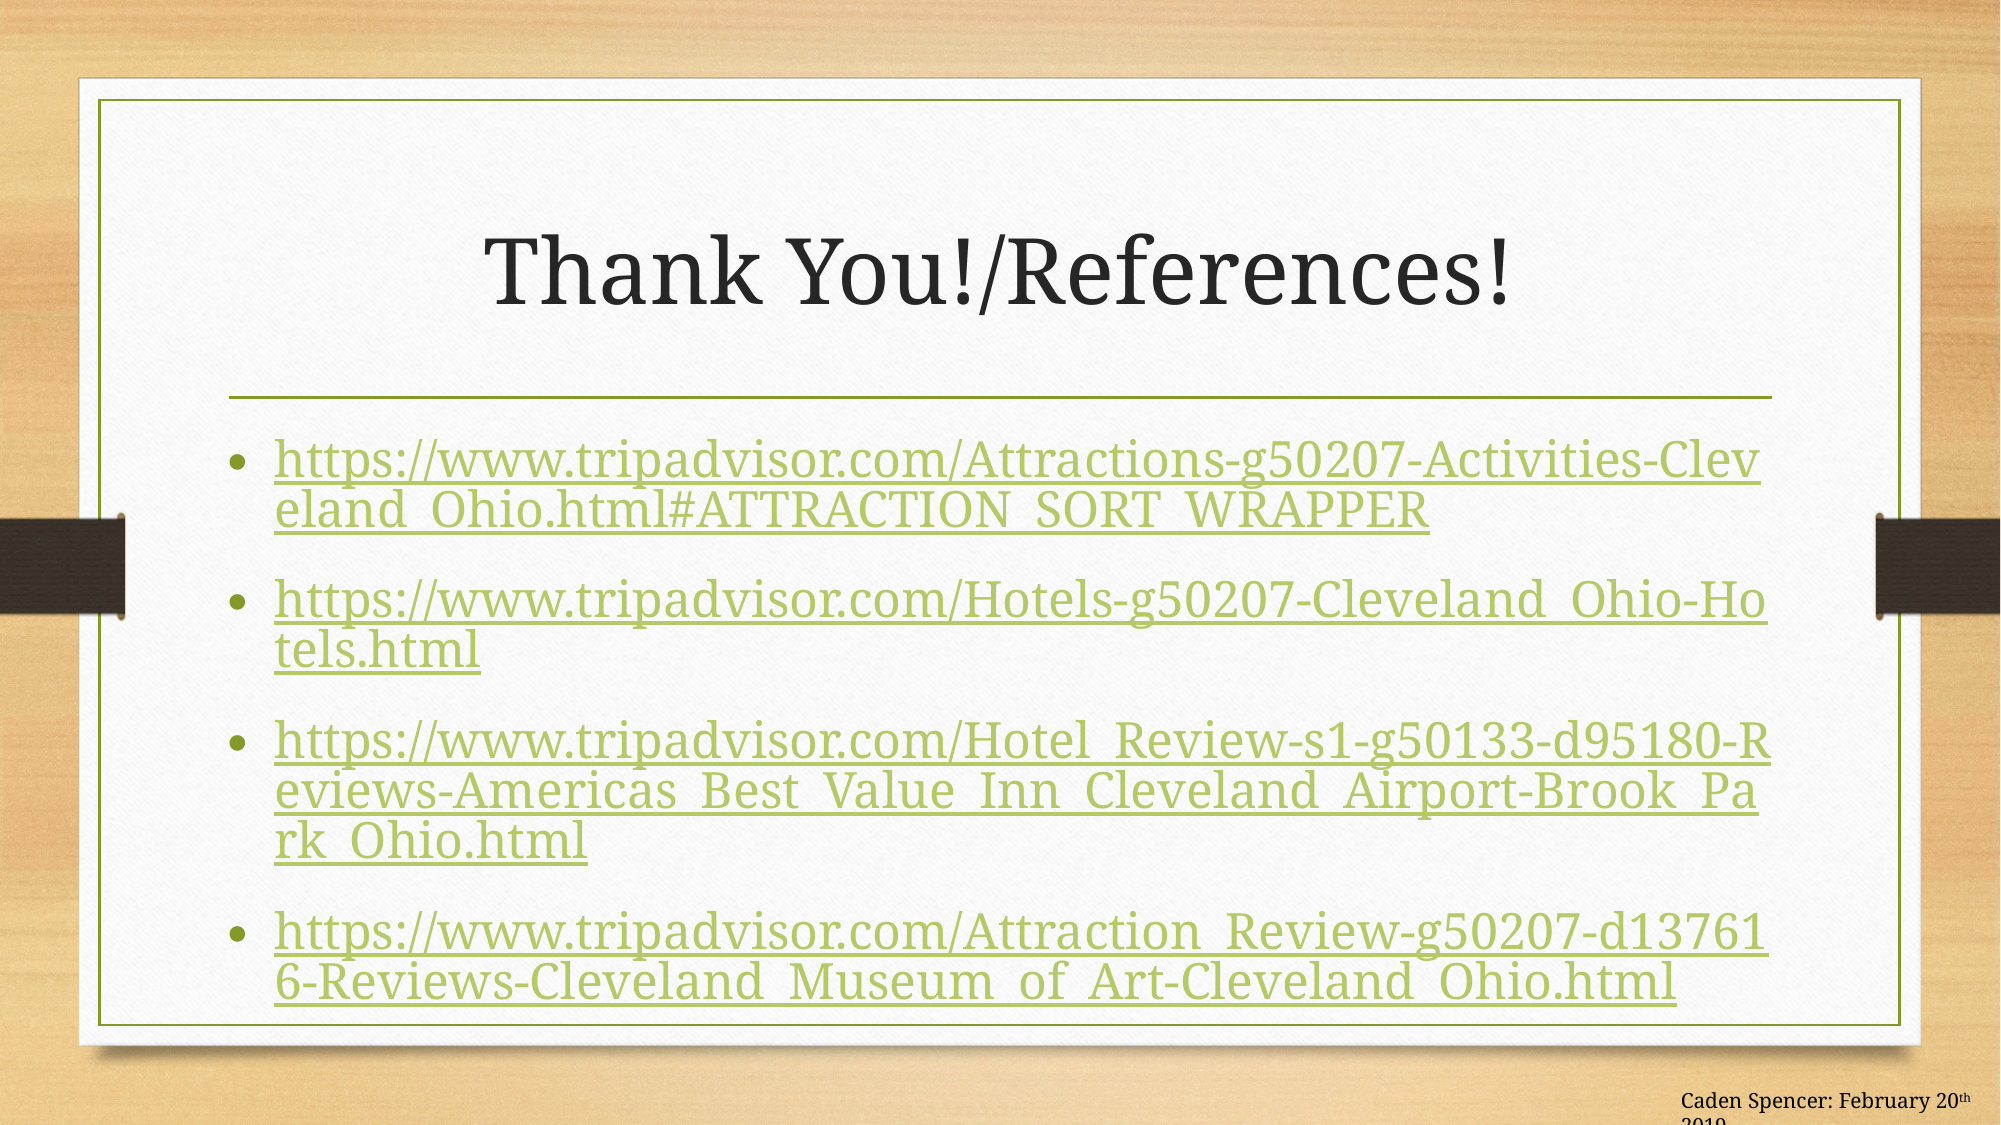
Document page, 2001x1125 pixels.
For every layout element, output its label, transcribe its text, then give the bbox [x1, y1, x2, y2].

picture [0, 0, 2001, 1125]
title Thank You!/References! [212, 161, 1788, 375]
footer Caden Spencer: February 20th 2019 [1665, 1102, 2000, 1125]
list https://www.tripadvisor.com/Attractions-g50207-Activities-Cleveland_Ohio.html#ATTRACTION_SORT_WRAPPER https://www.tripadvisor.com/Hotels-g50207-Cleveland_Ohio-Hotels.html https://www.tripadvisor.com/Hotel_Review-s1-g50133-d95180-Reviews-Americas_Best_Value_Inn_Cleveland_Airport-Brook_Park_Ohio.html https://www.tripadvisor.com/Attraction_Review-g50207-d137616-Reviews-Cleveland_Museum_of_Art-Cleveland_Ohio.html [212, 419, 1788, 964]
